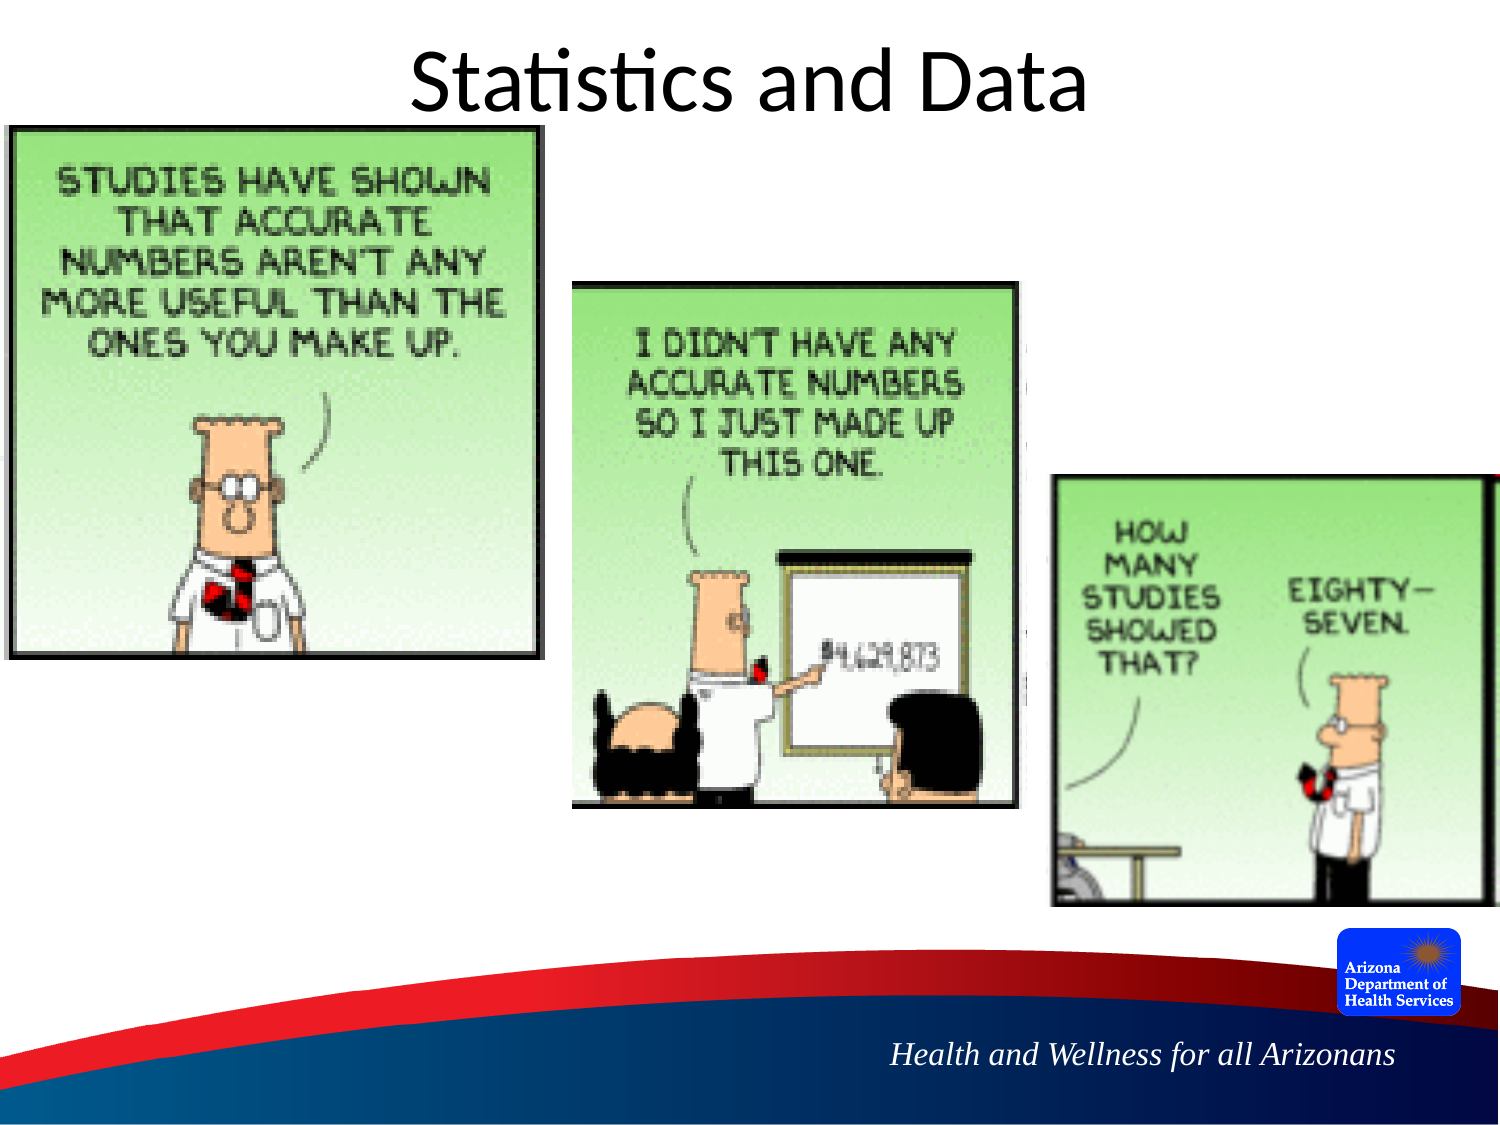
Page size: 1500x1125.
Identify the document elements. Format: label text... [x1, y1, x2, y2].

picture [0, 924, 1500, 1125]
picture [0, 124, 547, 676]
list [551, 281, 1028, 844]
picture [1045, 474, 1500, 912]
title Statistics and Data [75, 12, 1425, 138]
